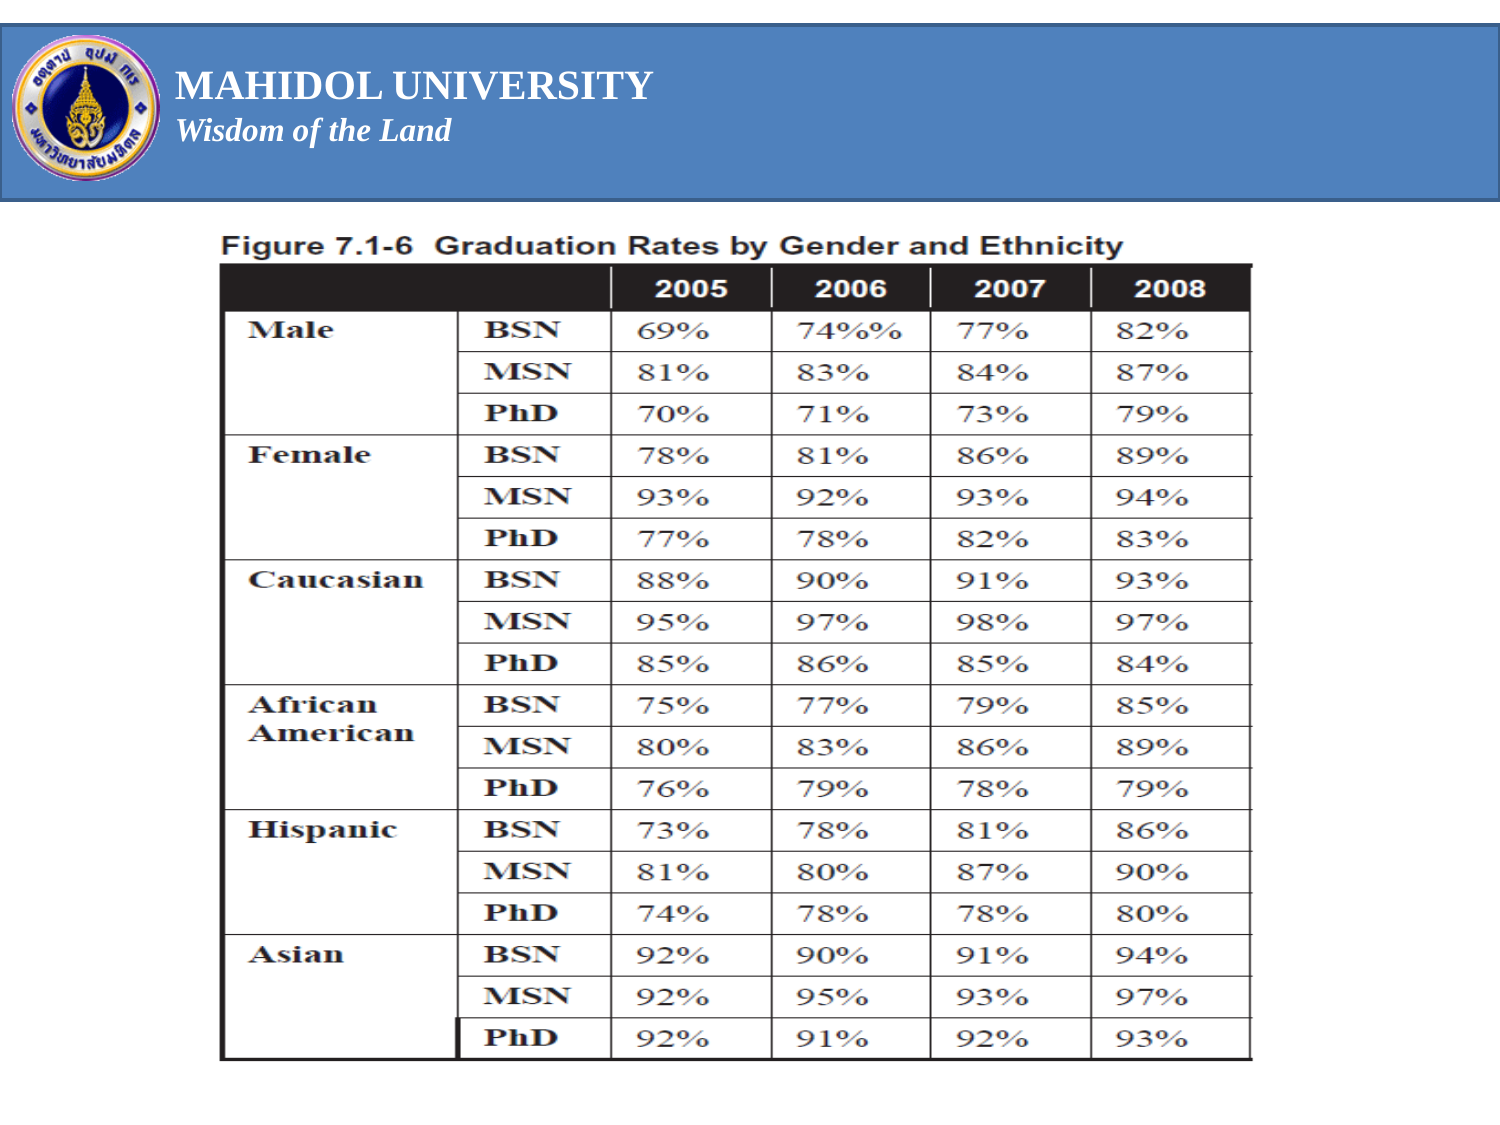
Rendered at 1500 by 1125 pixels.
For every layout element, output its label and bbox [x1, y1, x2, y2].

list [199, 224, 1276, 1071]
picture [12, 35, 160, 181]
